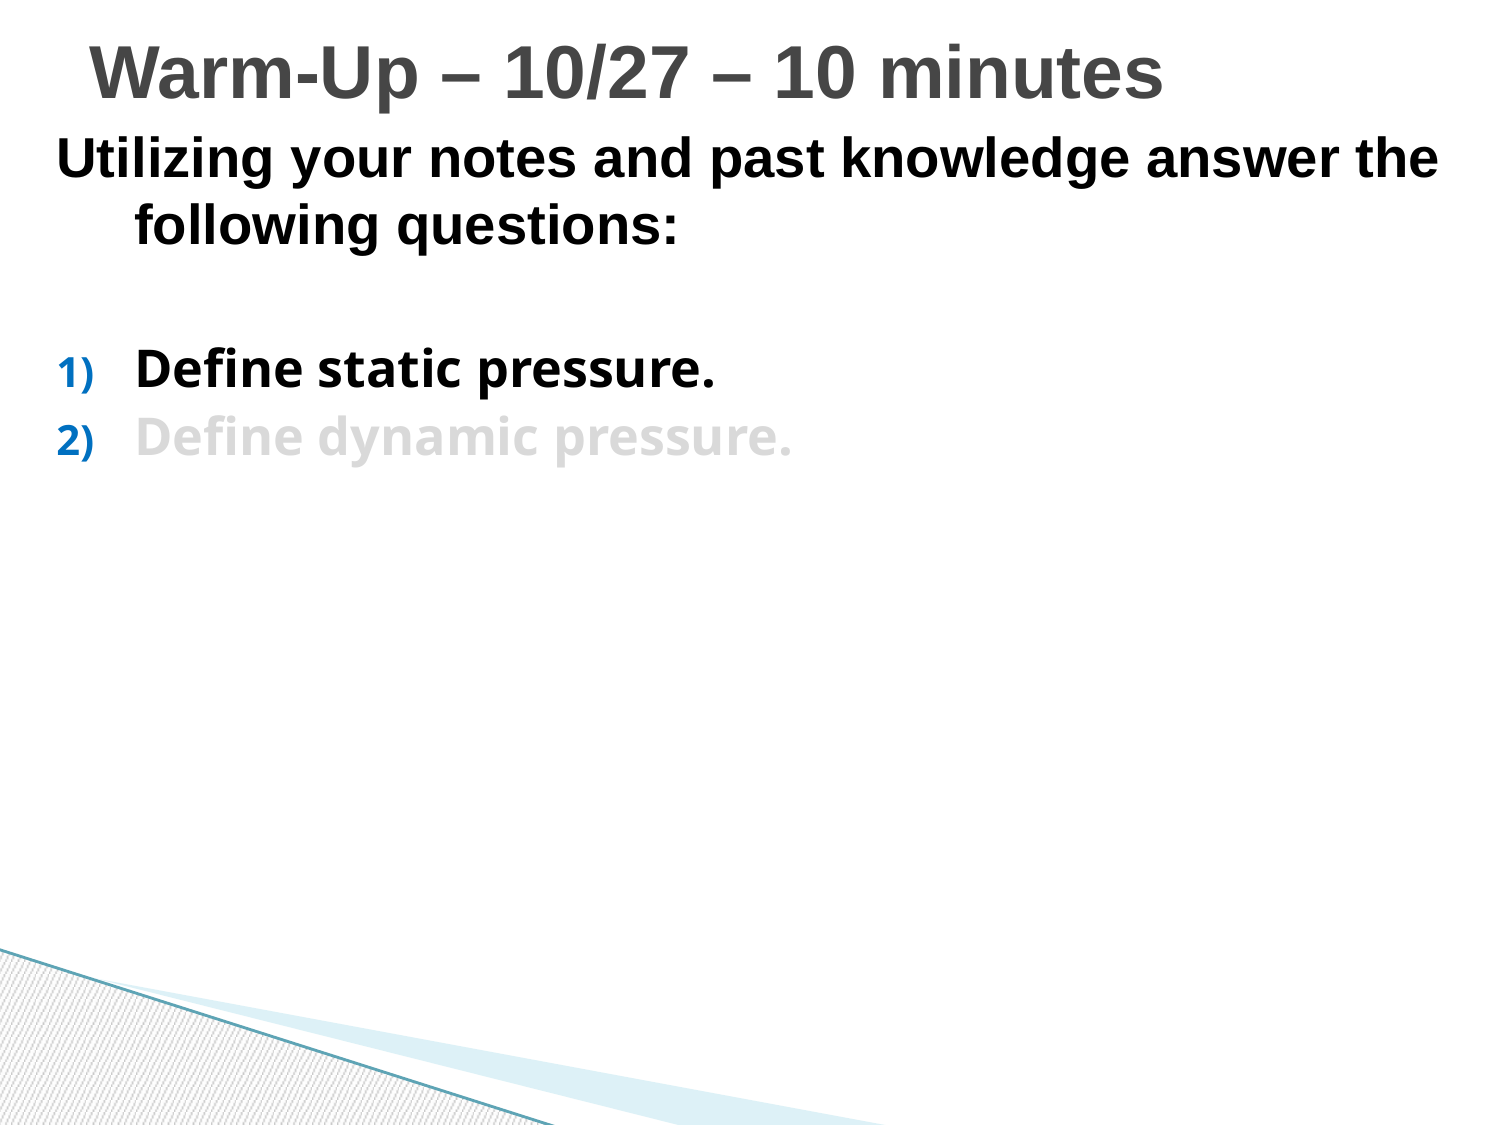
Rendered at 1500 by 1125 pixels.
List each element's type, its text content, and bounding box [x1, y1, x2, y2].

text_box [0, 951, 547, 1125]
text_box [479, 1075, 886, 1125]
list Utilizing your notes and past knowledge answer the following questions: Define static pressure. Define dynamic pressure. [29, 112, 1471, 1075]
title Warm-Up – 10/27 – 10 minutes [74, 0, 1425, 138]
